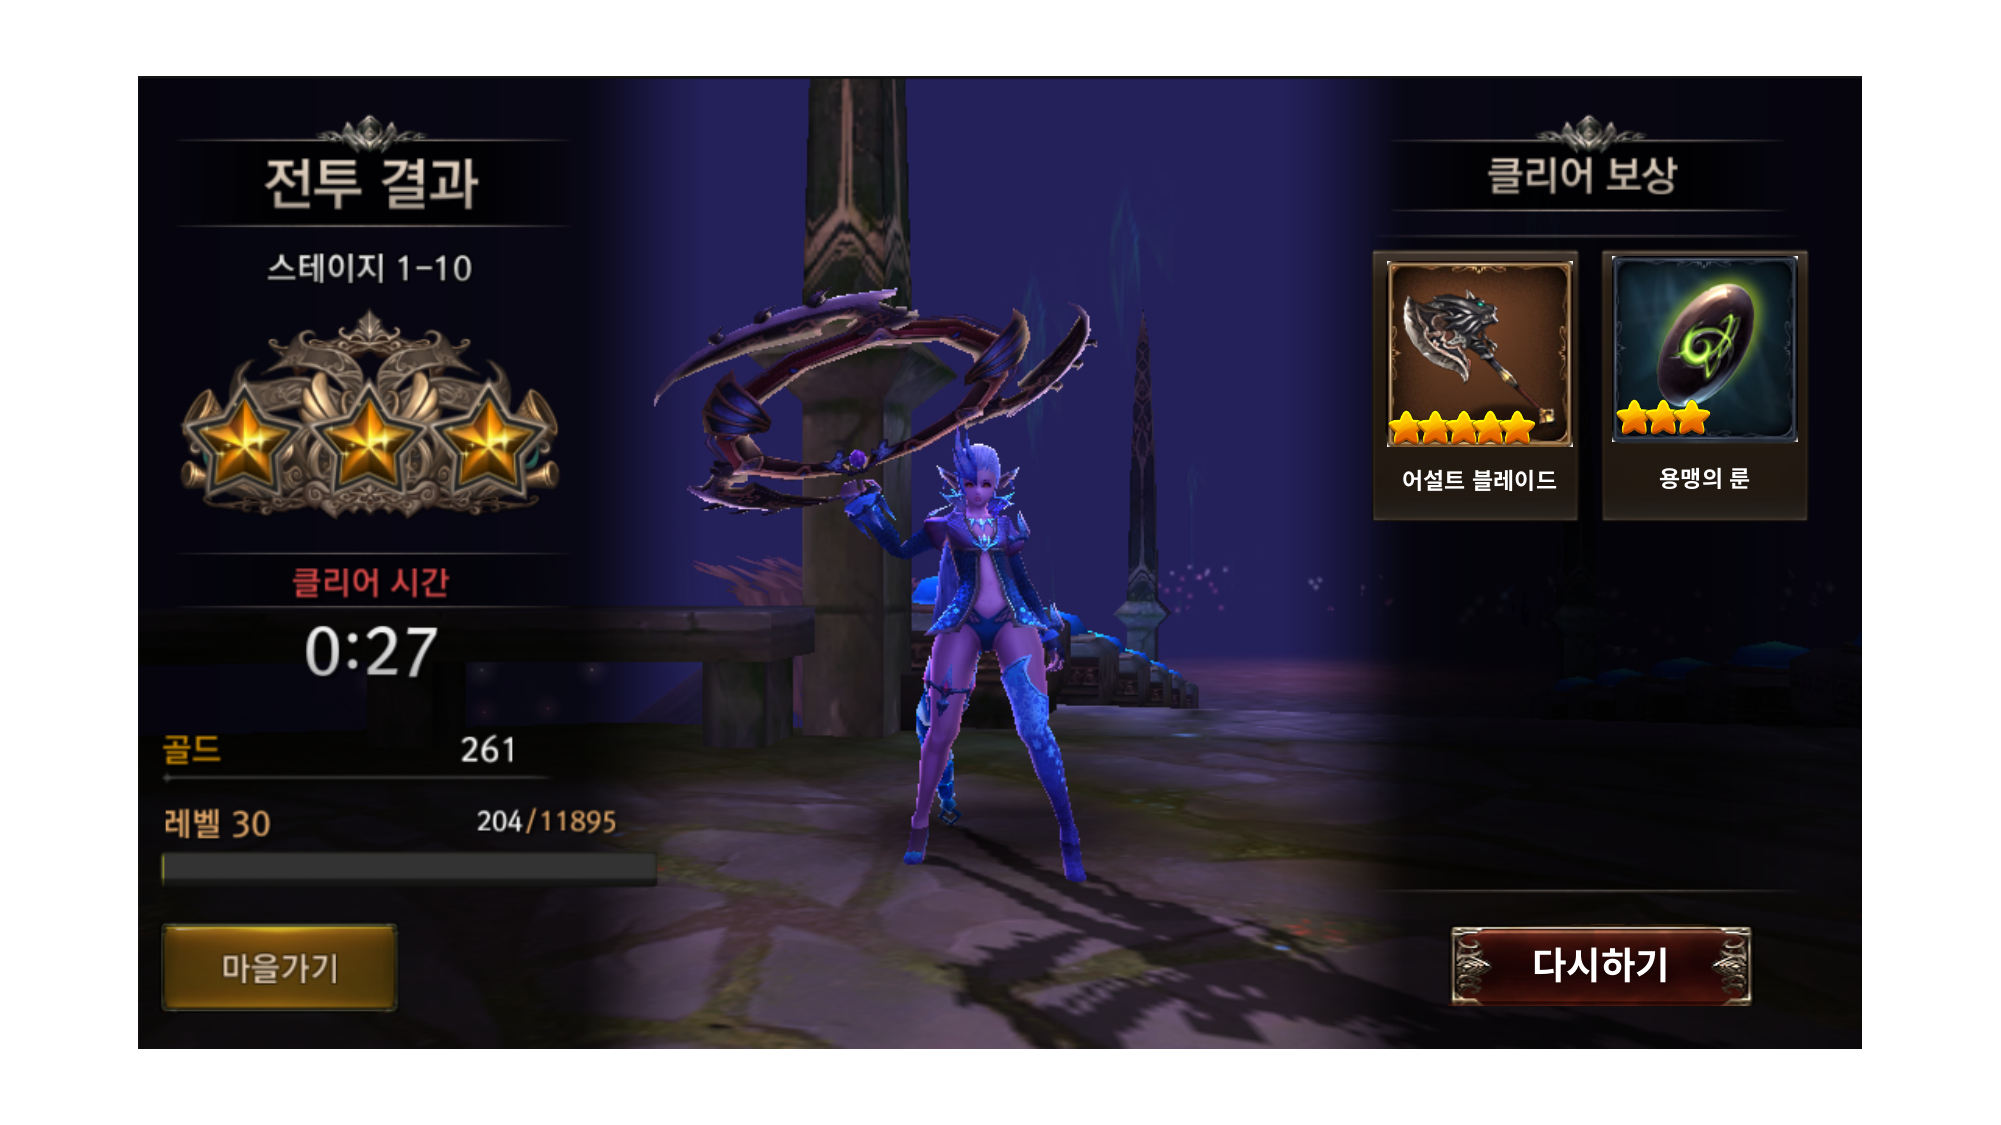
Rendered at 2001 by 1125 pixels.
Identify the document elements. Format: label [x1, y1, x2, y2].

text_box [138, 76, 1875, 1049]
